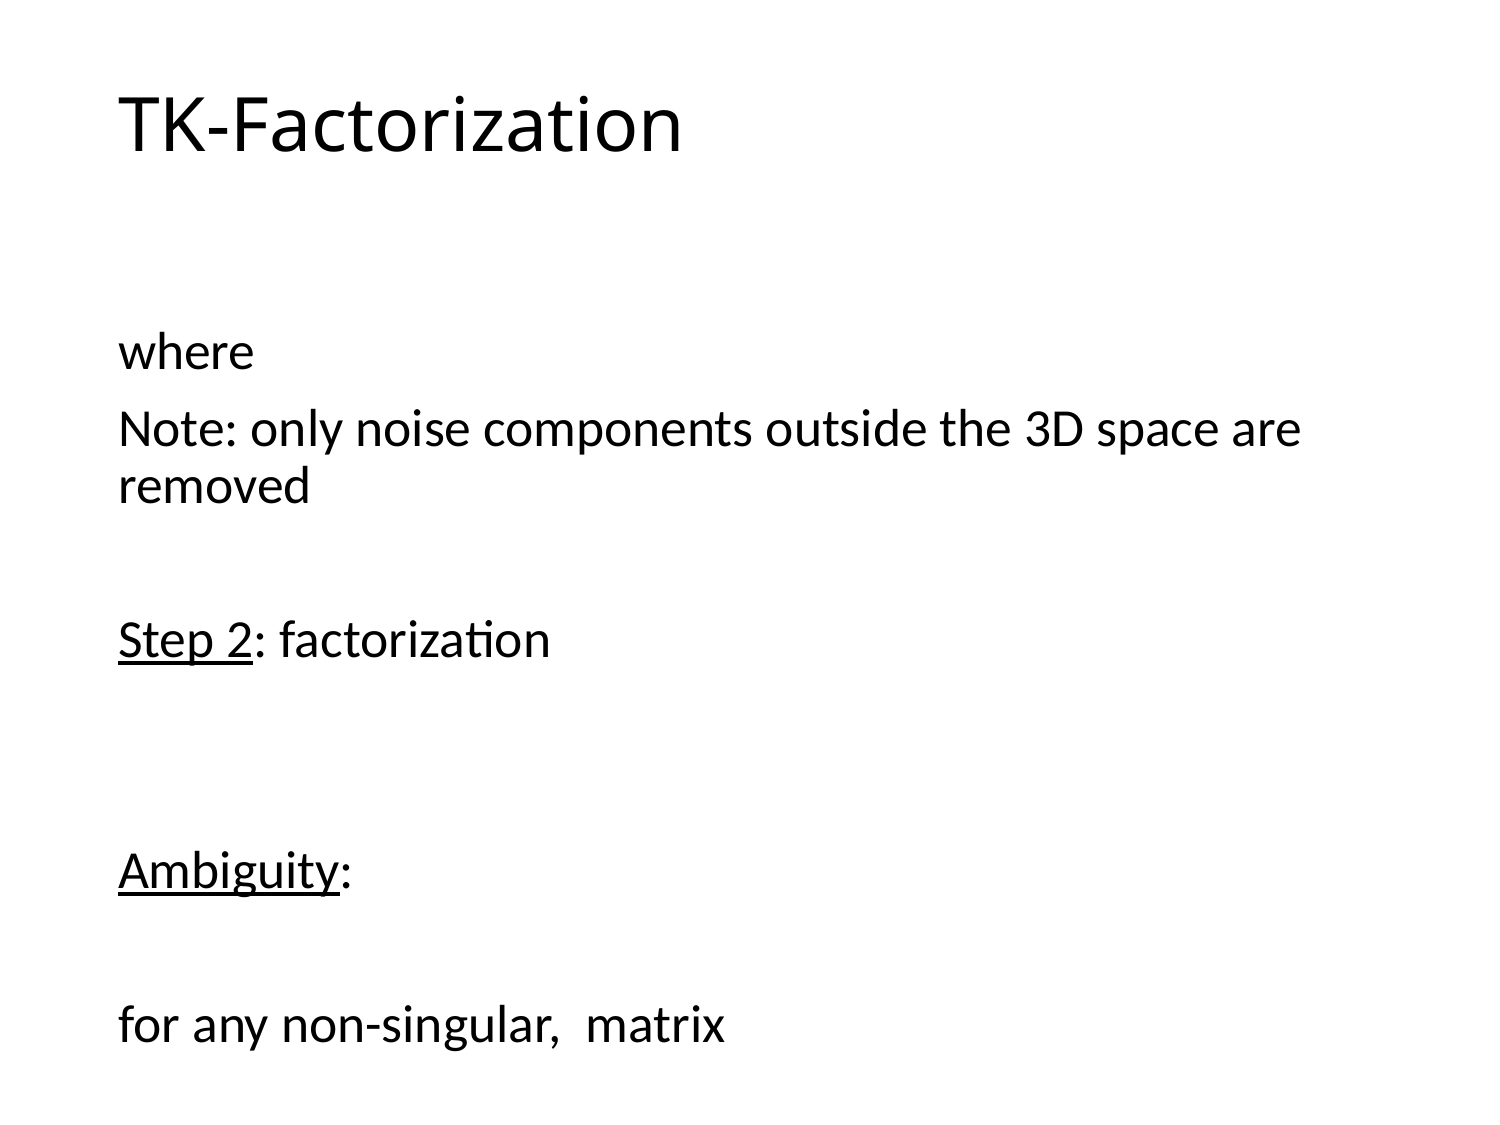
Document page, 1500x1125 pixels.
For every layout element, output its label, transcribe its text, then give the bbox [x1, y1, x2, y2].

title TK-Factorization [103, 59, 1397, 196]
